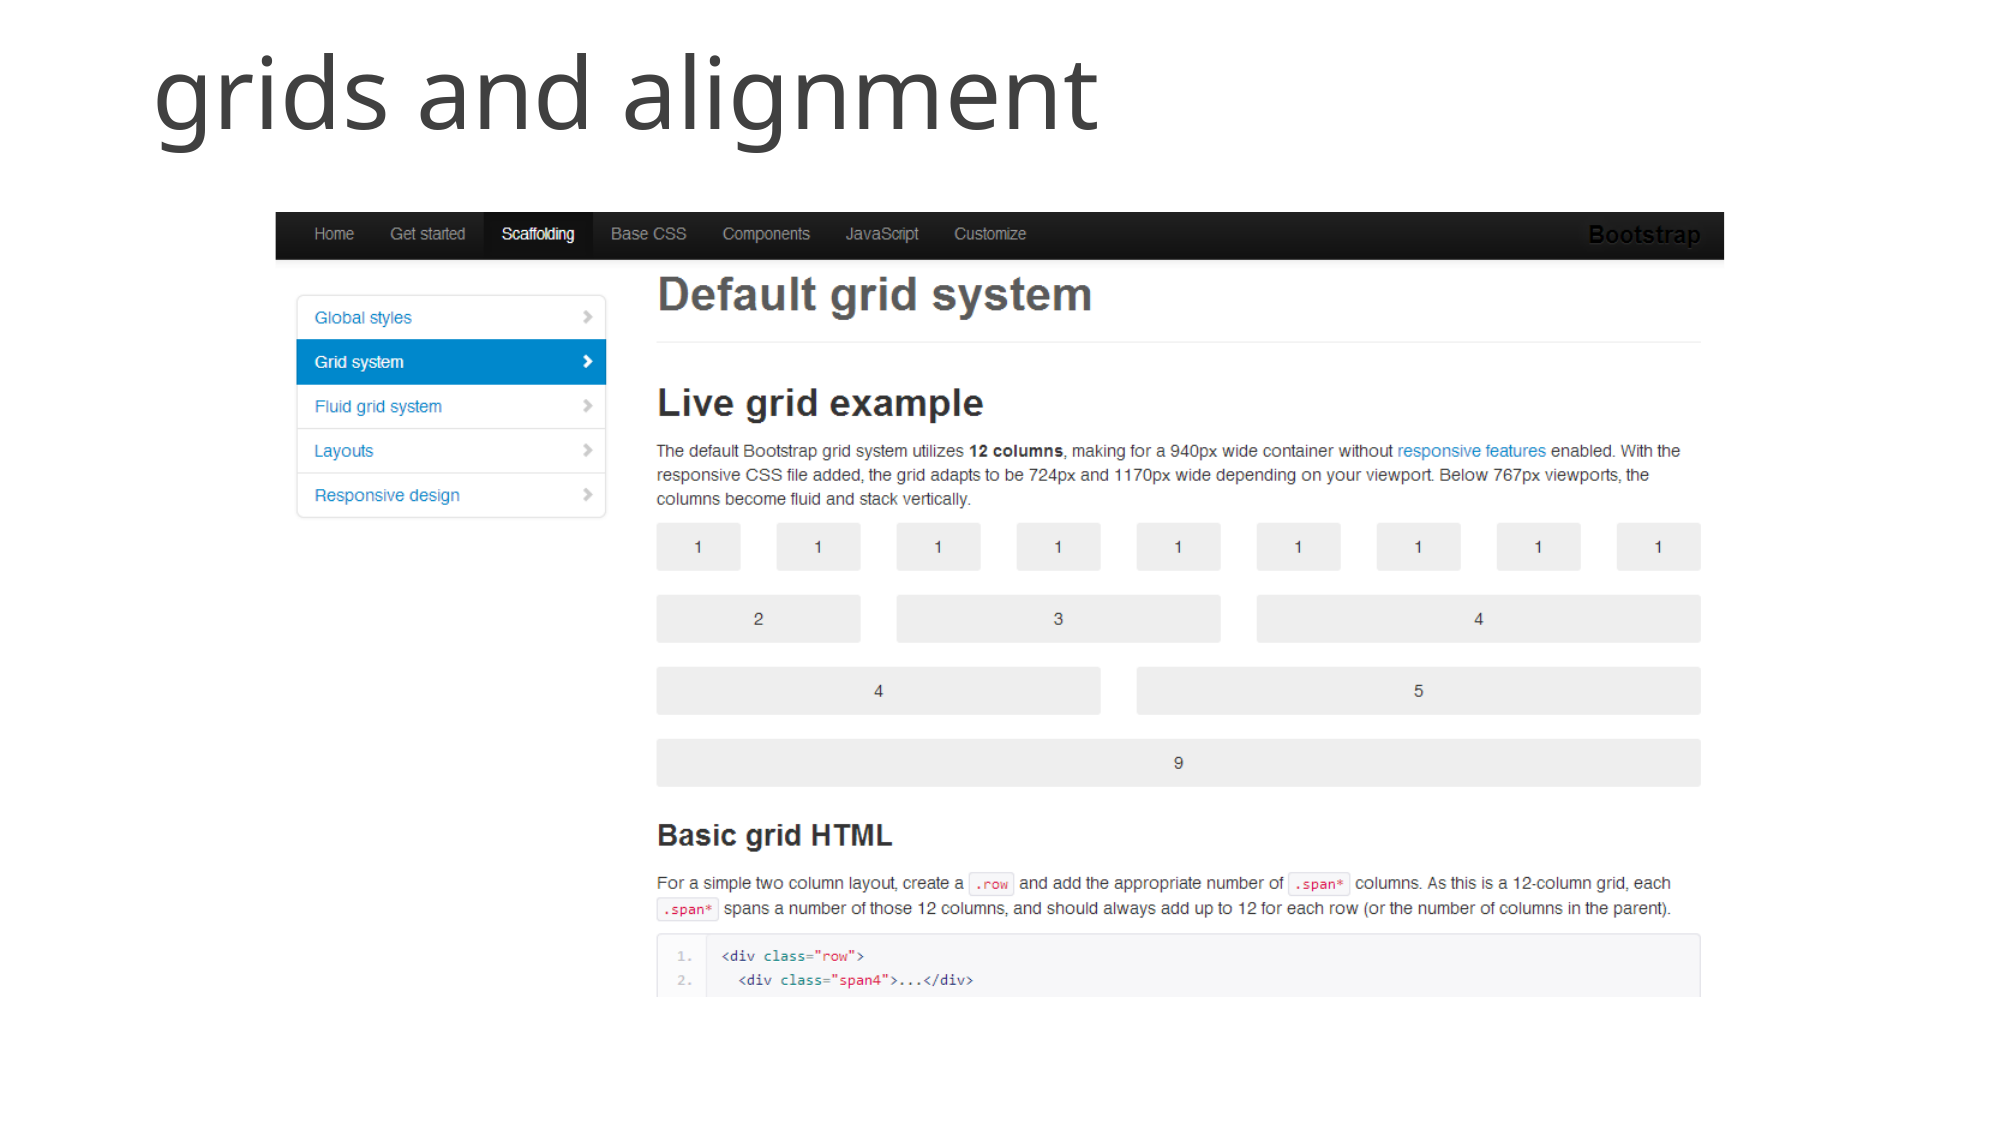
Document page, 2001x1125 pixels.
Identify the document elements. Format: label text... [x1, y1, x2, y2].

picture [275, 212, 1725, 997]
text_box grids and alignment [137, 36, 1638, 177]
